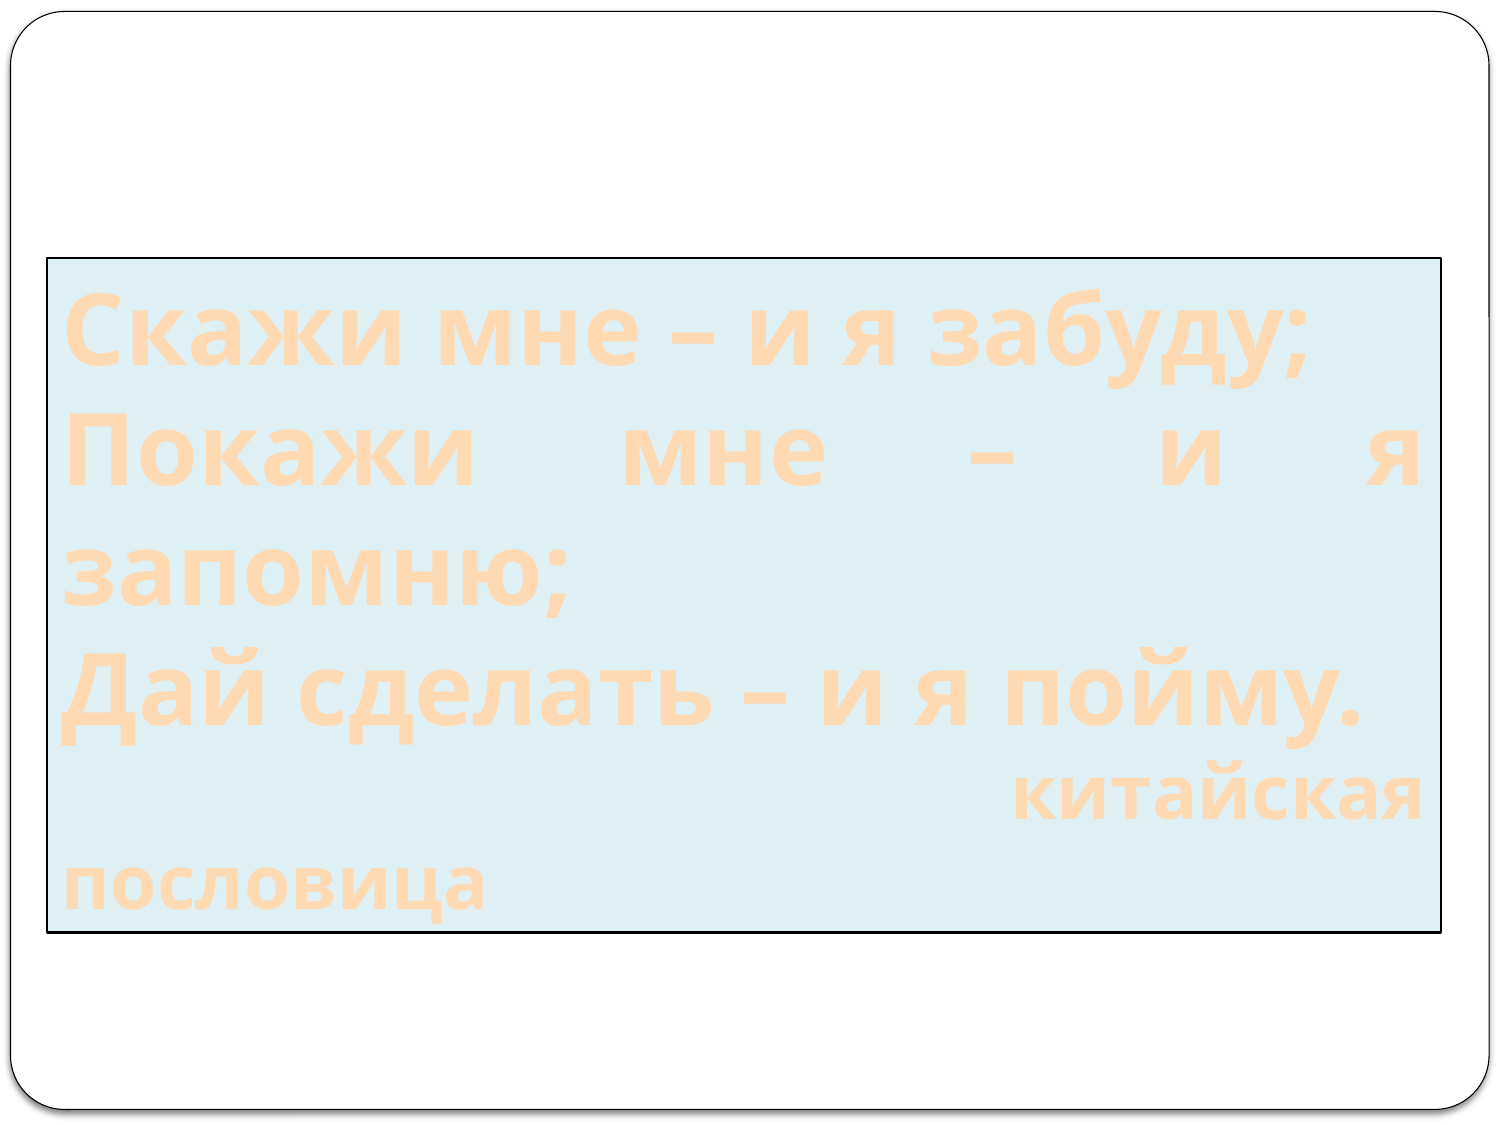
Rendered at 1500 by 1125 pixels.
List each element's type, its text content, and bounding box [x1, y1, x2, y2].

text_box Скажи мне – и я забуду; Покажи мне – и я запомню; Дай сделать – и я пойму. китайская пословица [46, 257, 1442, 934]
